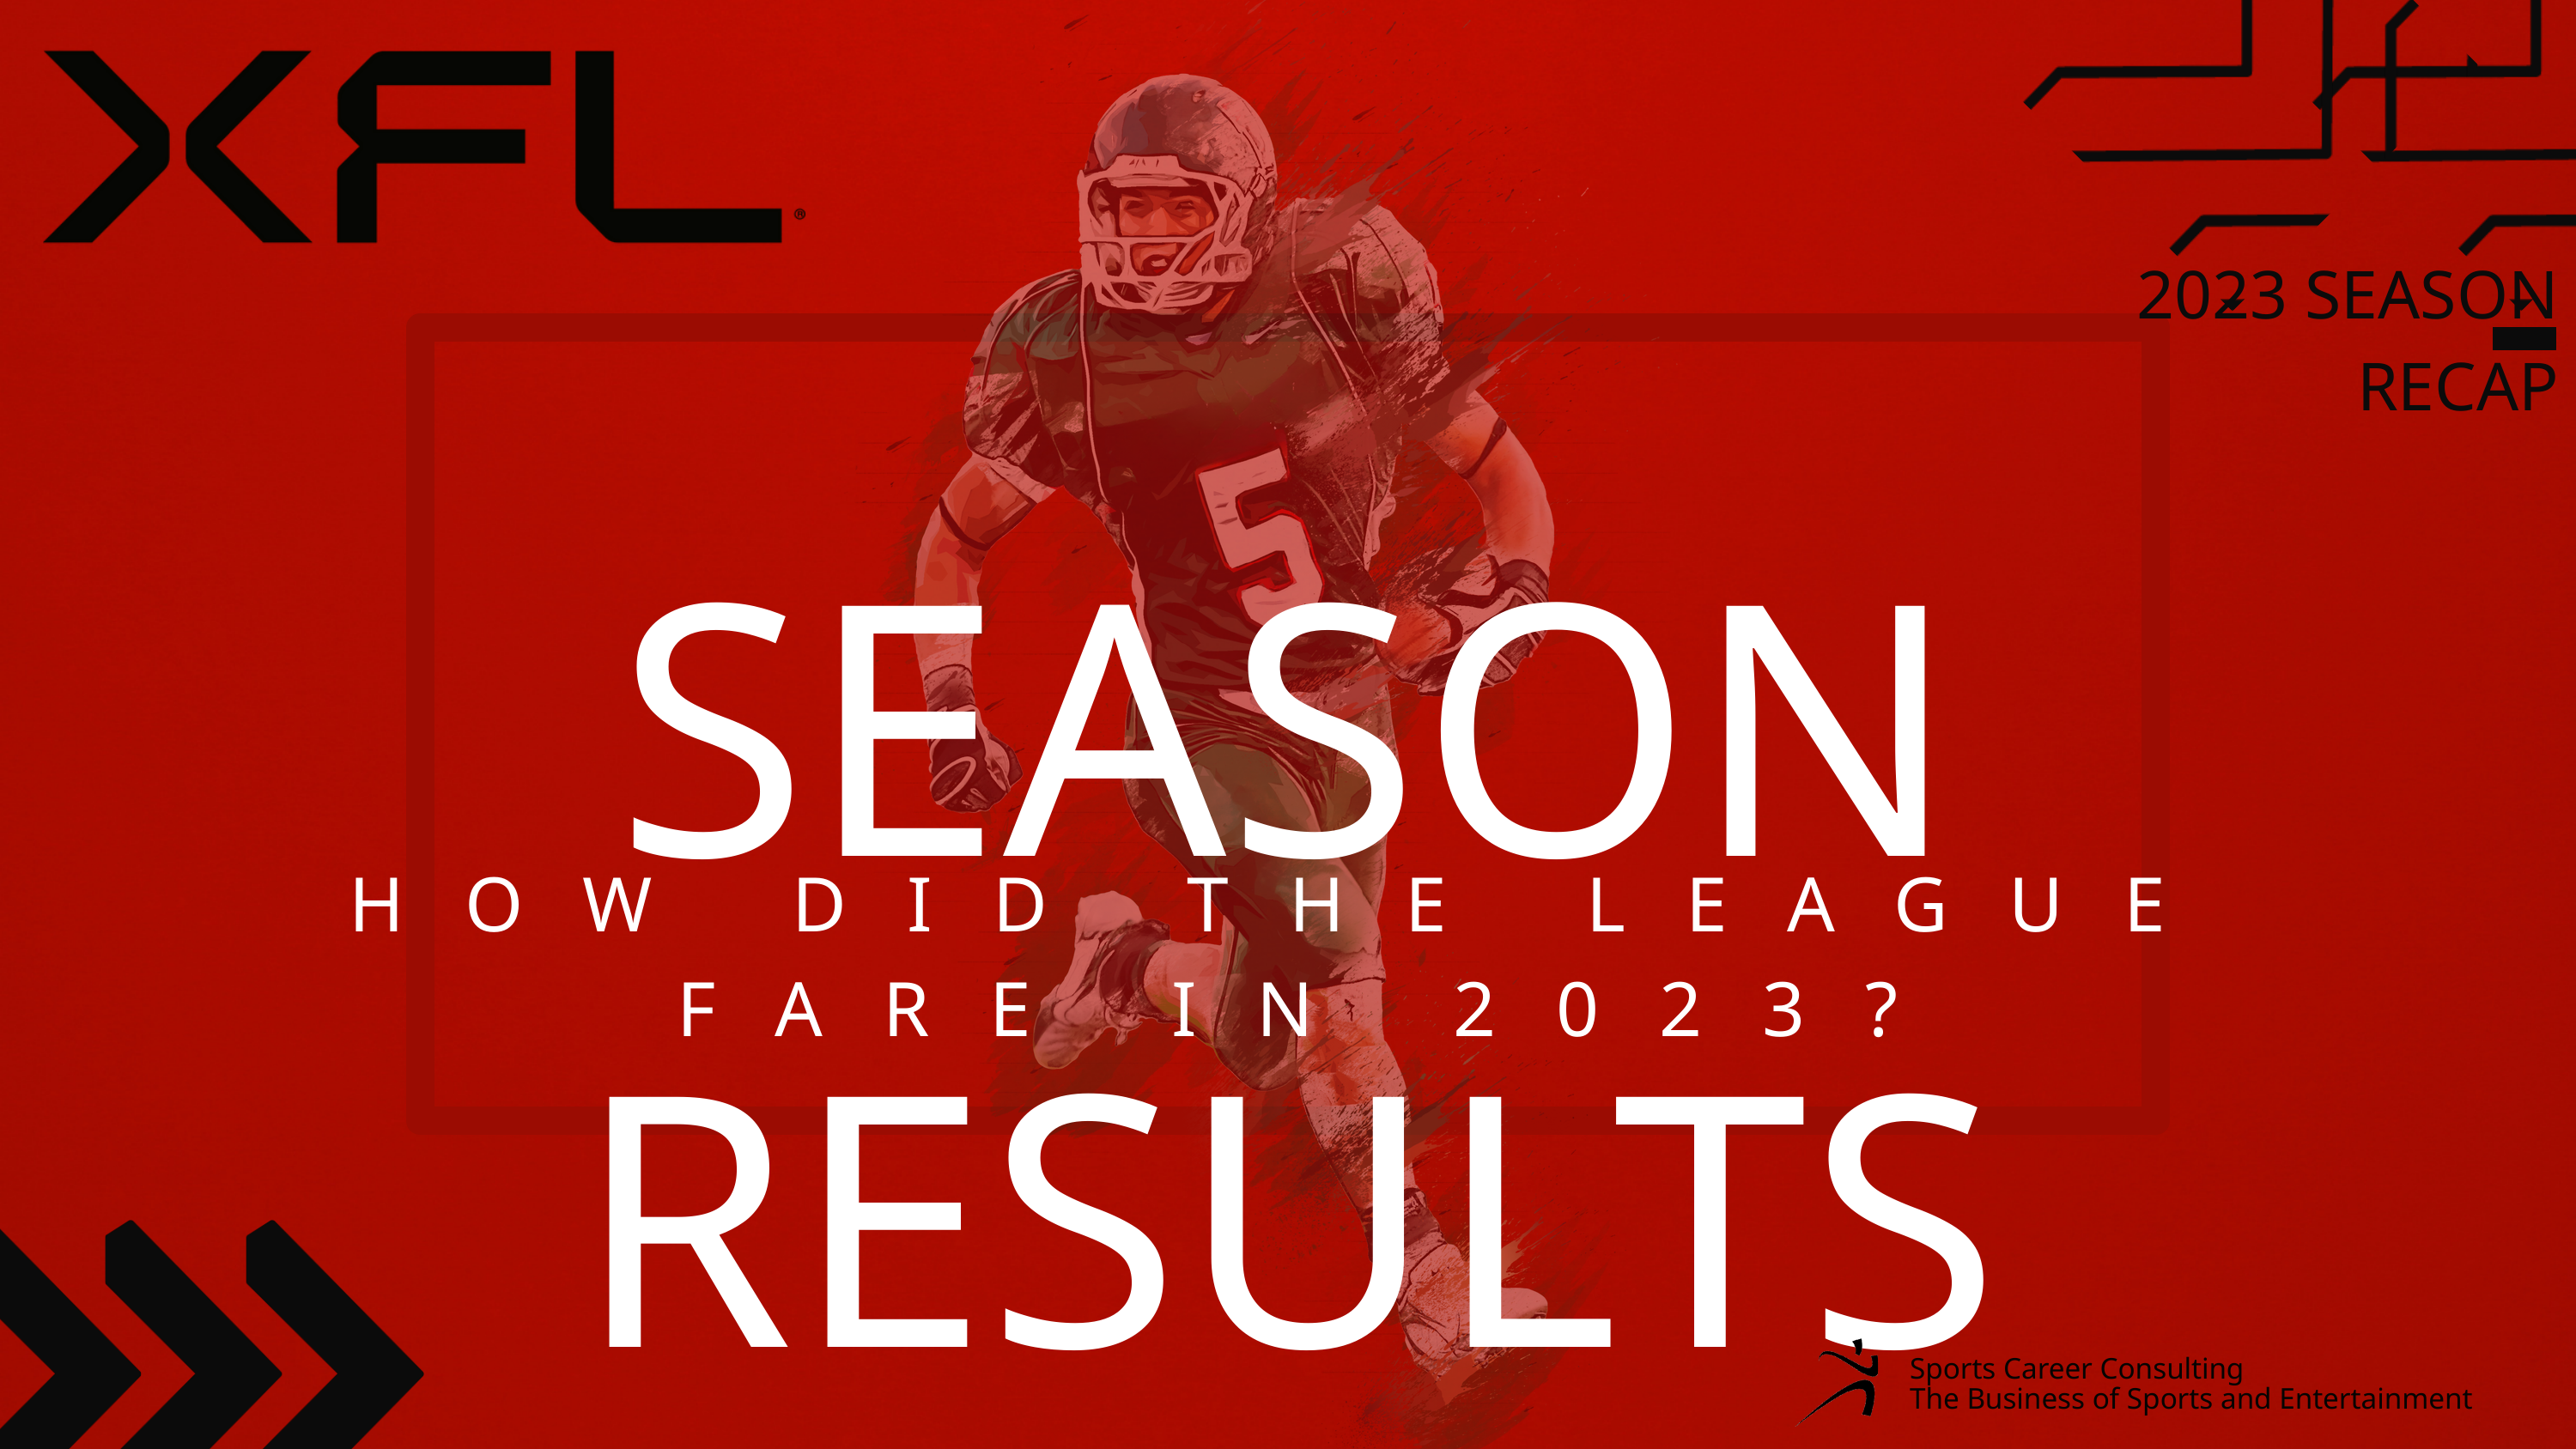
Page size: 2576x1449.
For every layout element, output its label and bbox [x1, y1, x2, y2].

text_box [420, 327, 2156, 1122]
text_box [2492, 327, 2557, 351]
picture [0, 0, 2576, 1449]
